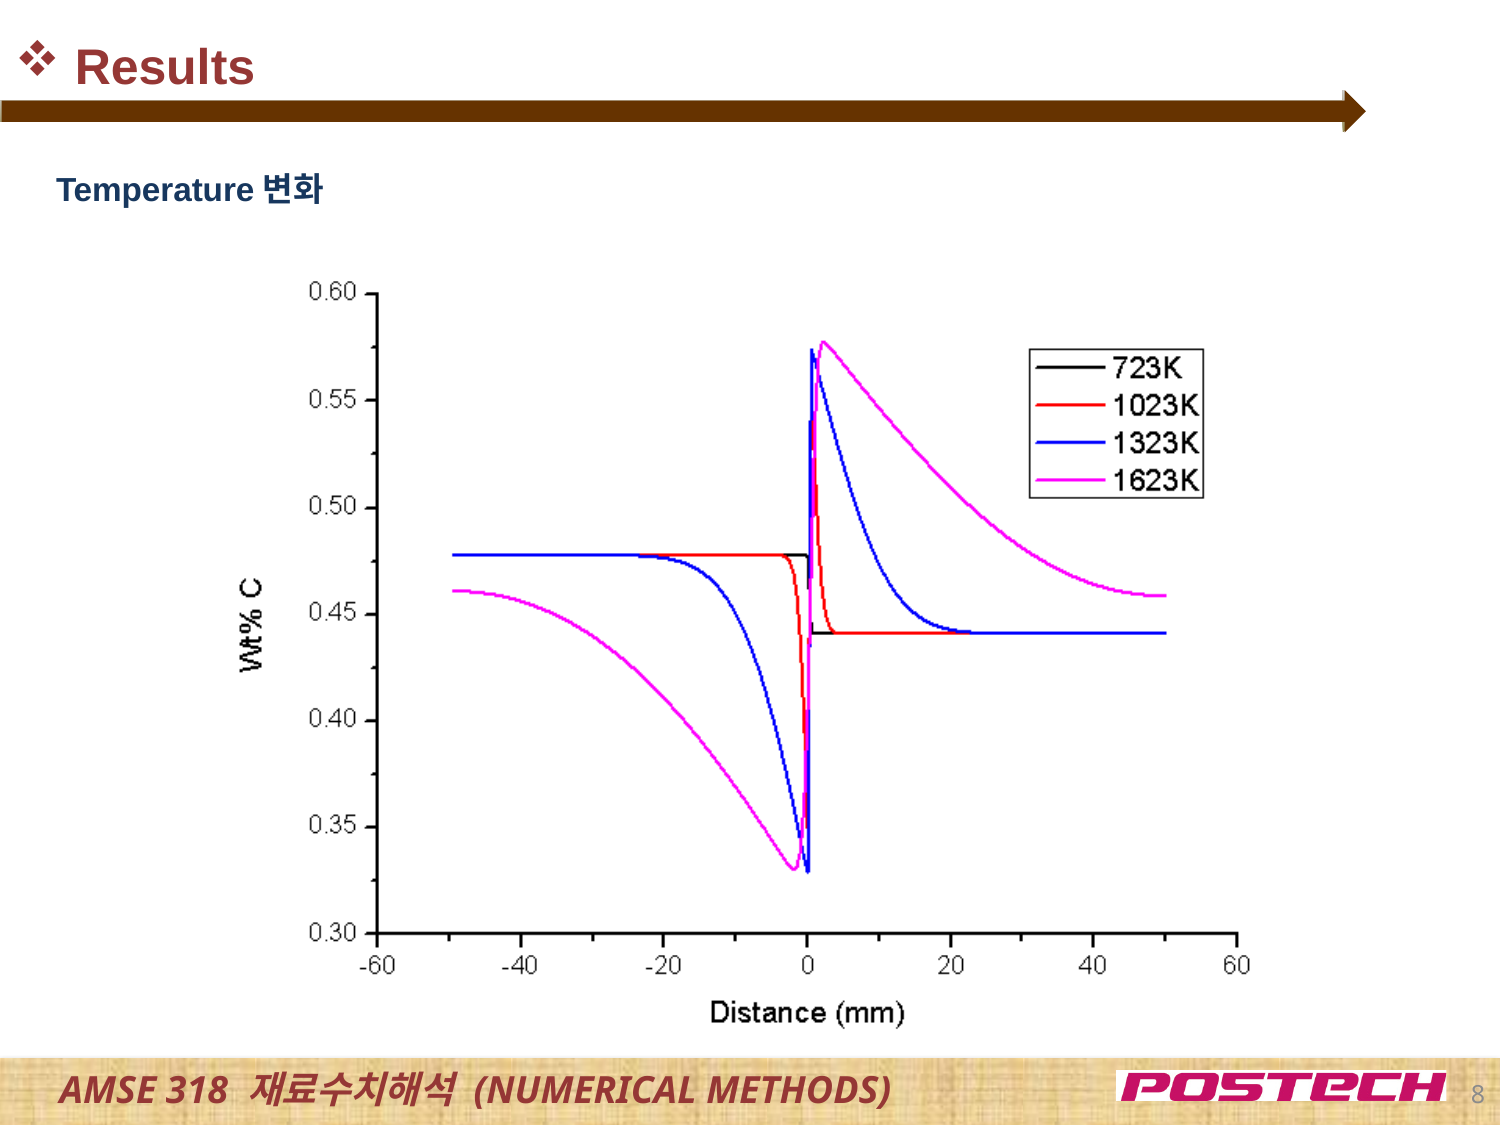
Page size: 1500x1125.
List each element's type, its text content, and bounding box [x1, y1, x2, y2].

picture [0, 1058, 1500, 1125]
title Results [0, 19, 1350, 110]
picture [218, 255, 1260, 1040]
text_box Temperature변화 [41, 160, 632, 216]
slide_number 8 [1149, 1065, 1500, 1125]
